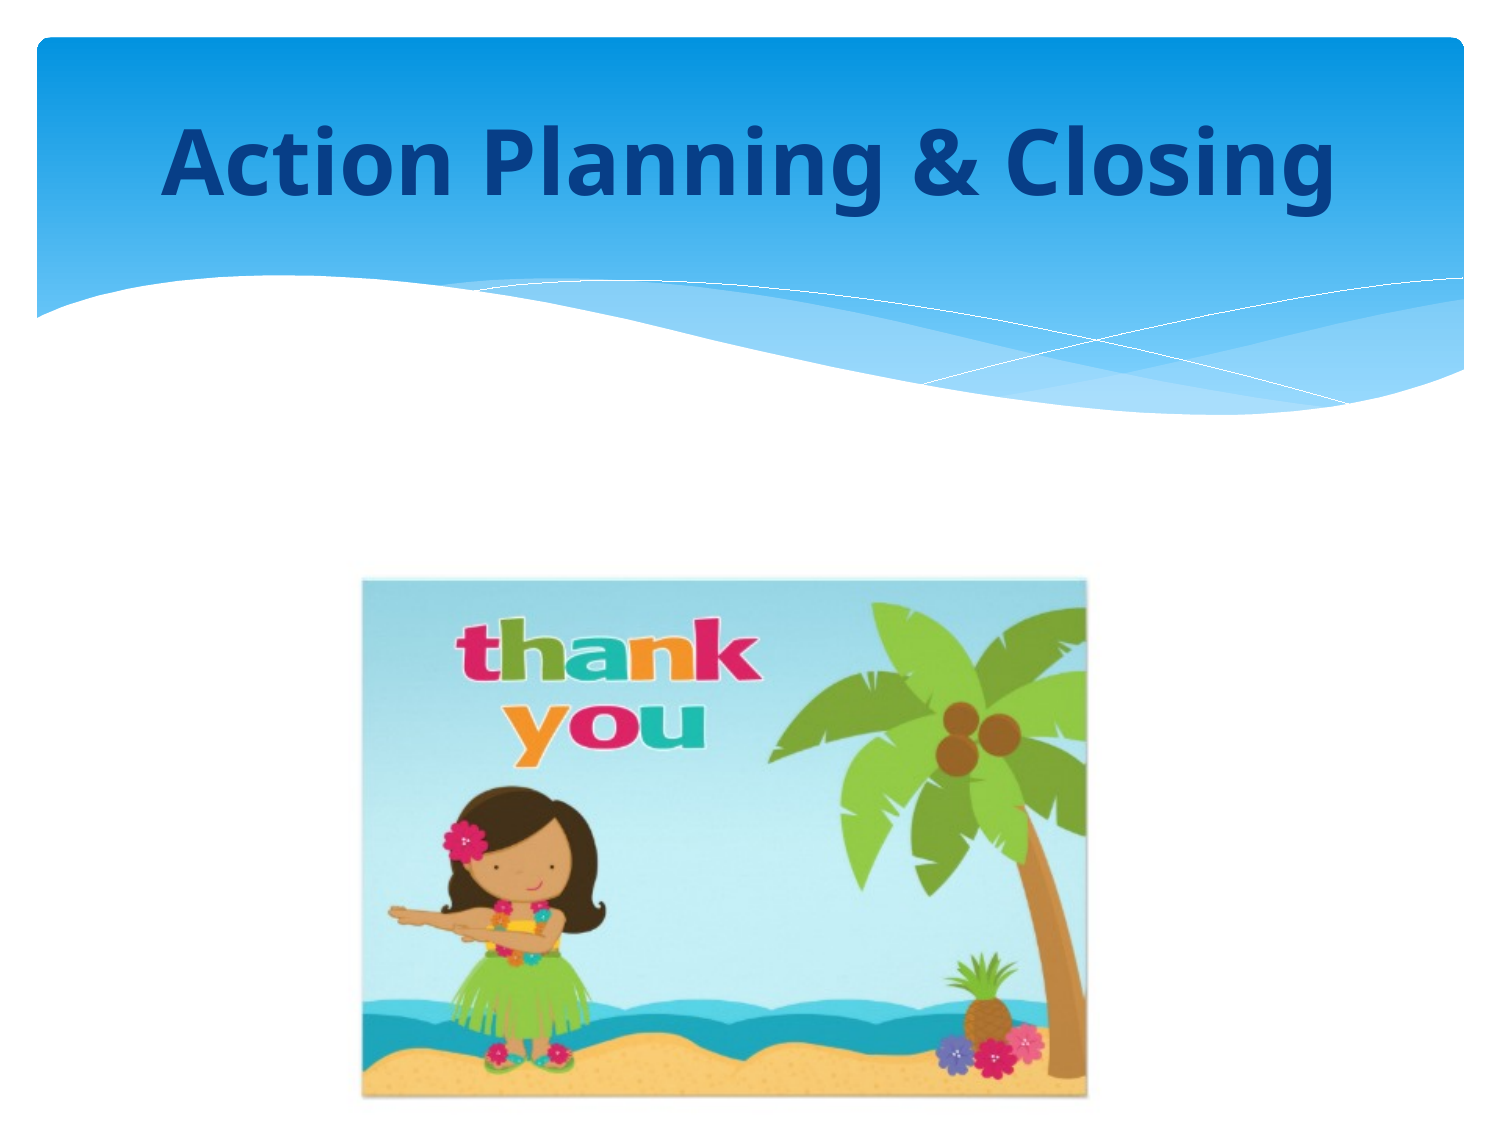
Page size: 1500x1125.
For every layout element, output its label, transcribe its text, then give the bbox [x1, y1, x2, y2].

picture [324, 437, 1126, 1125]
title Action Planning & Closing [75, 55, 1425, 261]
